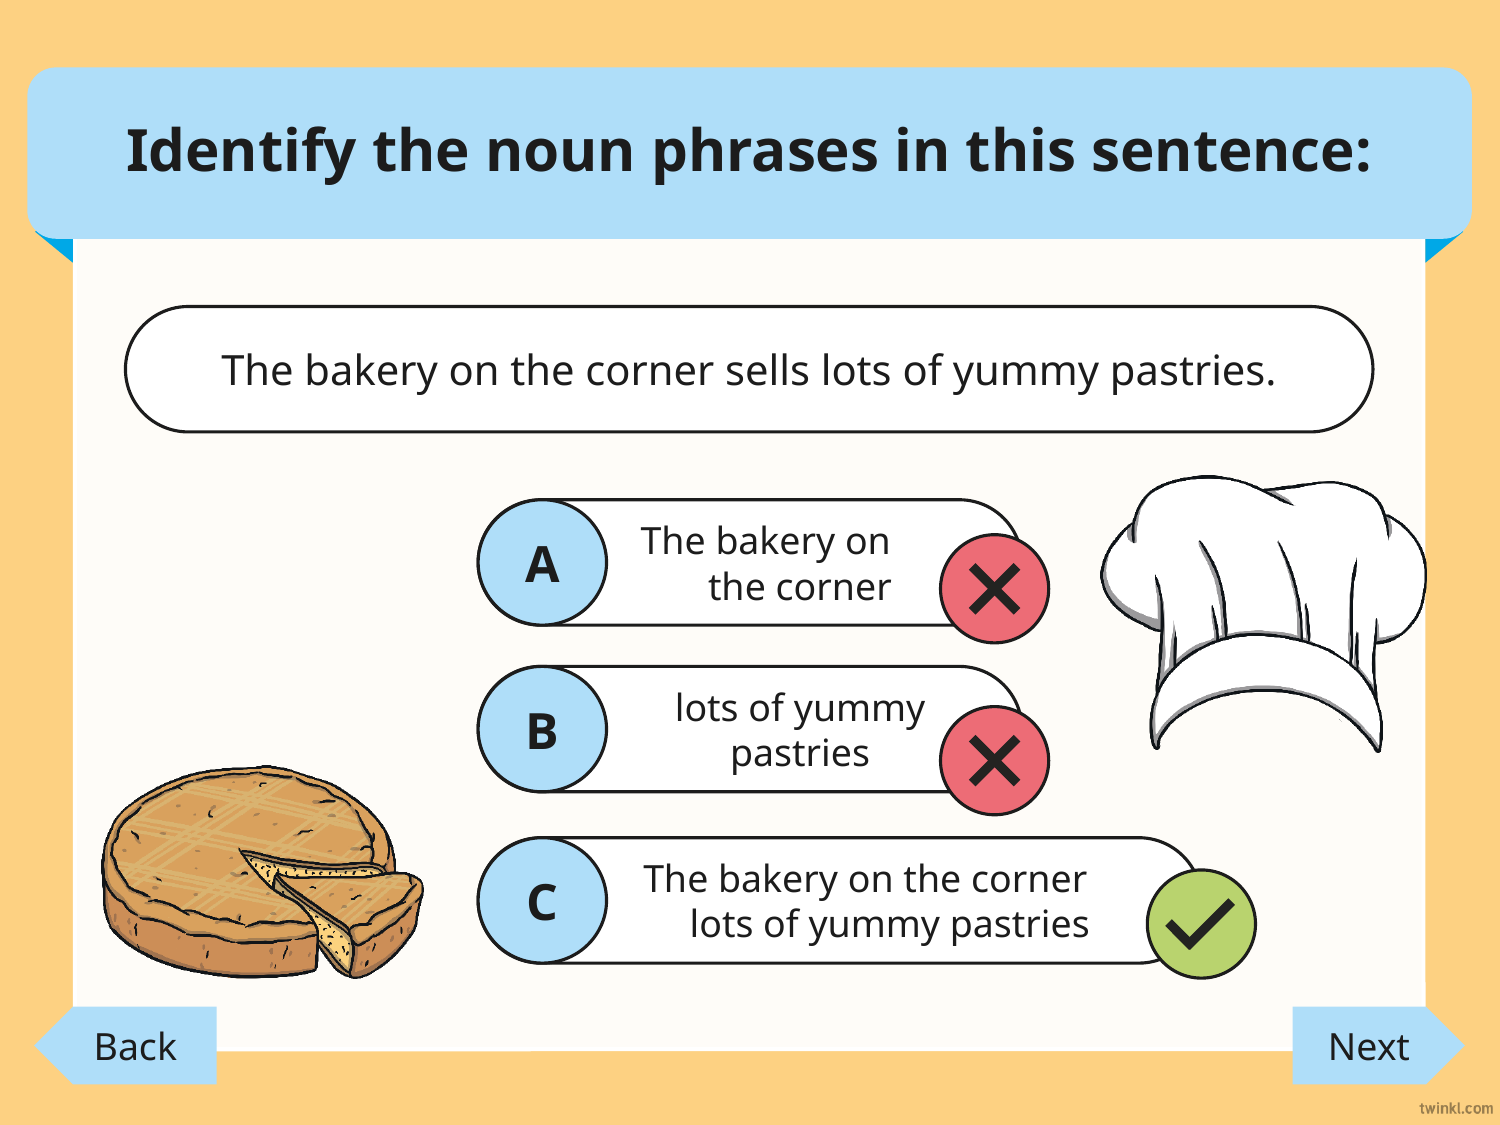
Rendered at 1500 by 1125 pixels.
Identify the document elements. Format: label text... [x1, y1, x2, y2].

text_box The bakery on the corner sells lots of yummy pastries. [124, 305, 1375, 433]
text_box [478, 837, 1202, 964]
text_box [1147, 869, 1256, 979]
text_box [940, 706, 1049, 815]
picture [0, 0, 1500, 1125]
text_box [478, 499, 1022, 626]
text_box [478, 666, 1022, 792]
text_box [940, 534, 1049, 643]
title Identify the noun phrases in this sentence: [73, 65, 1426, 241]
